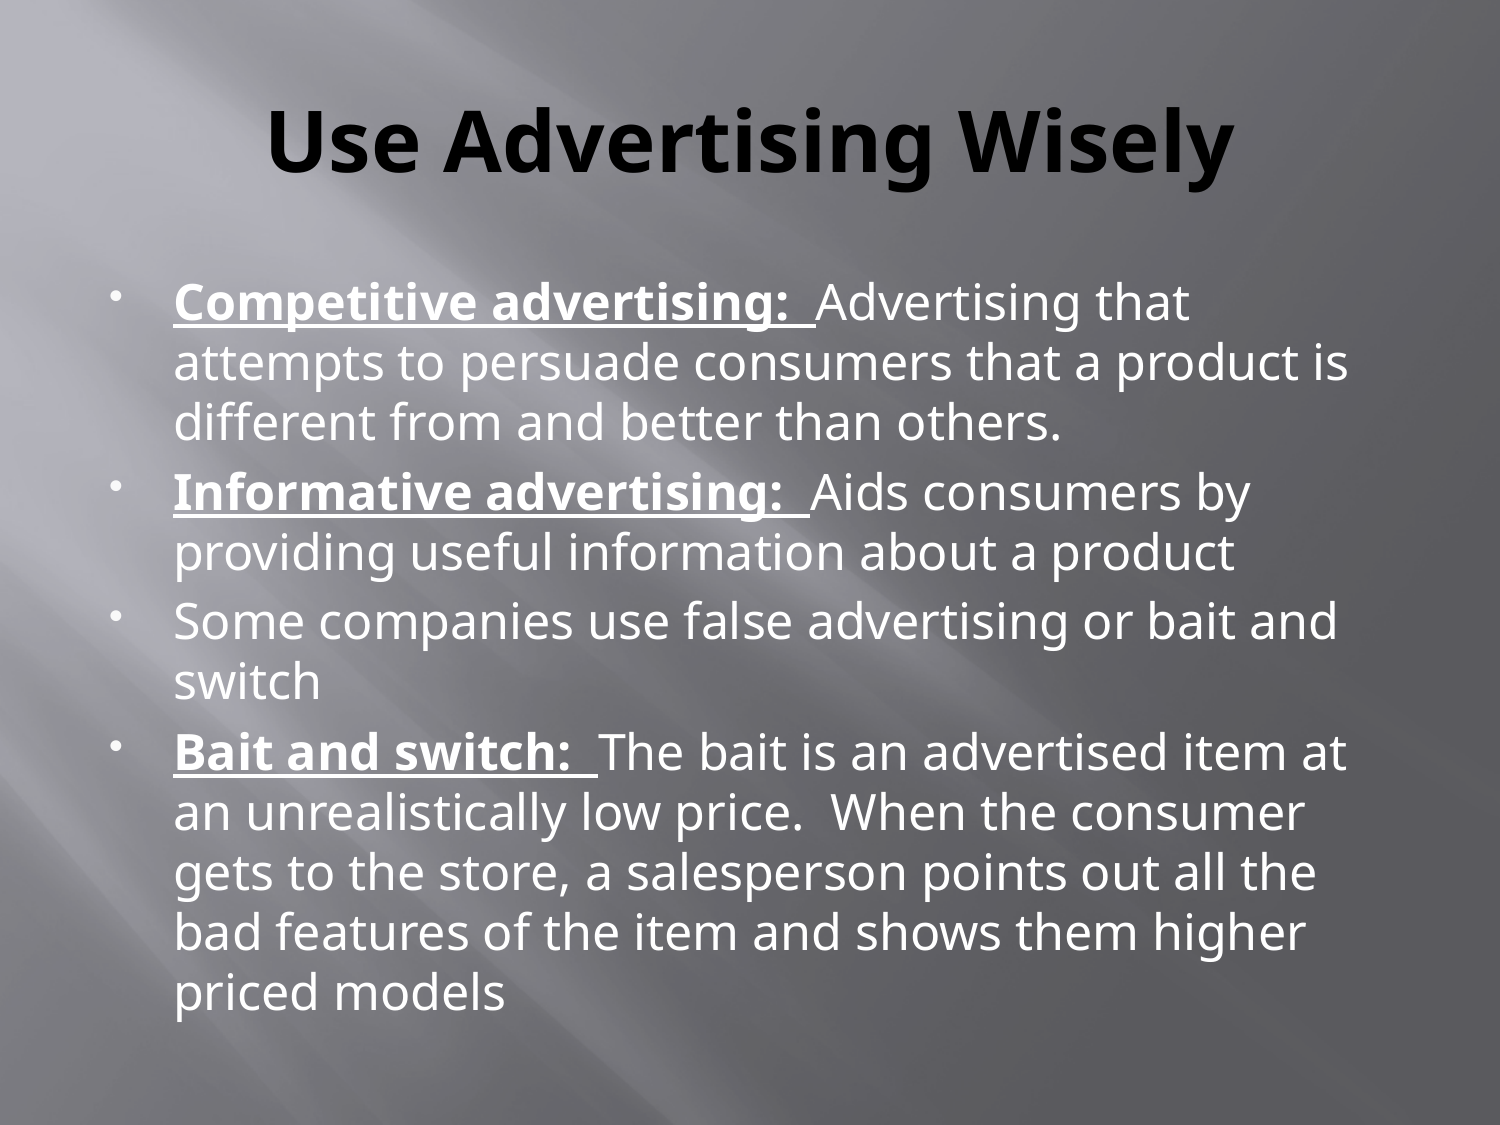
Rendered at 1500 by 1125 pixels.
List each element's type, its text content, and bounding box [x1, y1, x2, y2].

list Competitive advertising: Advertising that attempts to persuade consumers that a product is different from and better than others. Informative advertising: Aids consumers by providing useful information about a product Some companies use false advertising or bait and switch Bait and switch: The bait is an advertised item at an unrealistically low price. When the consumer gets to the store, a salesperson points out all the bad features of the item and shows them higher priced models [75, 262, 1425, 1035]
title Use Advertising Wisely [75, 45, 1425, 233]
